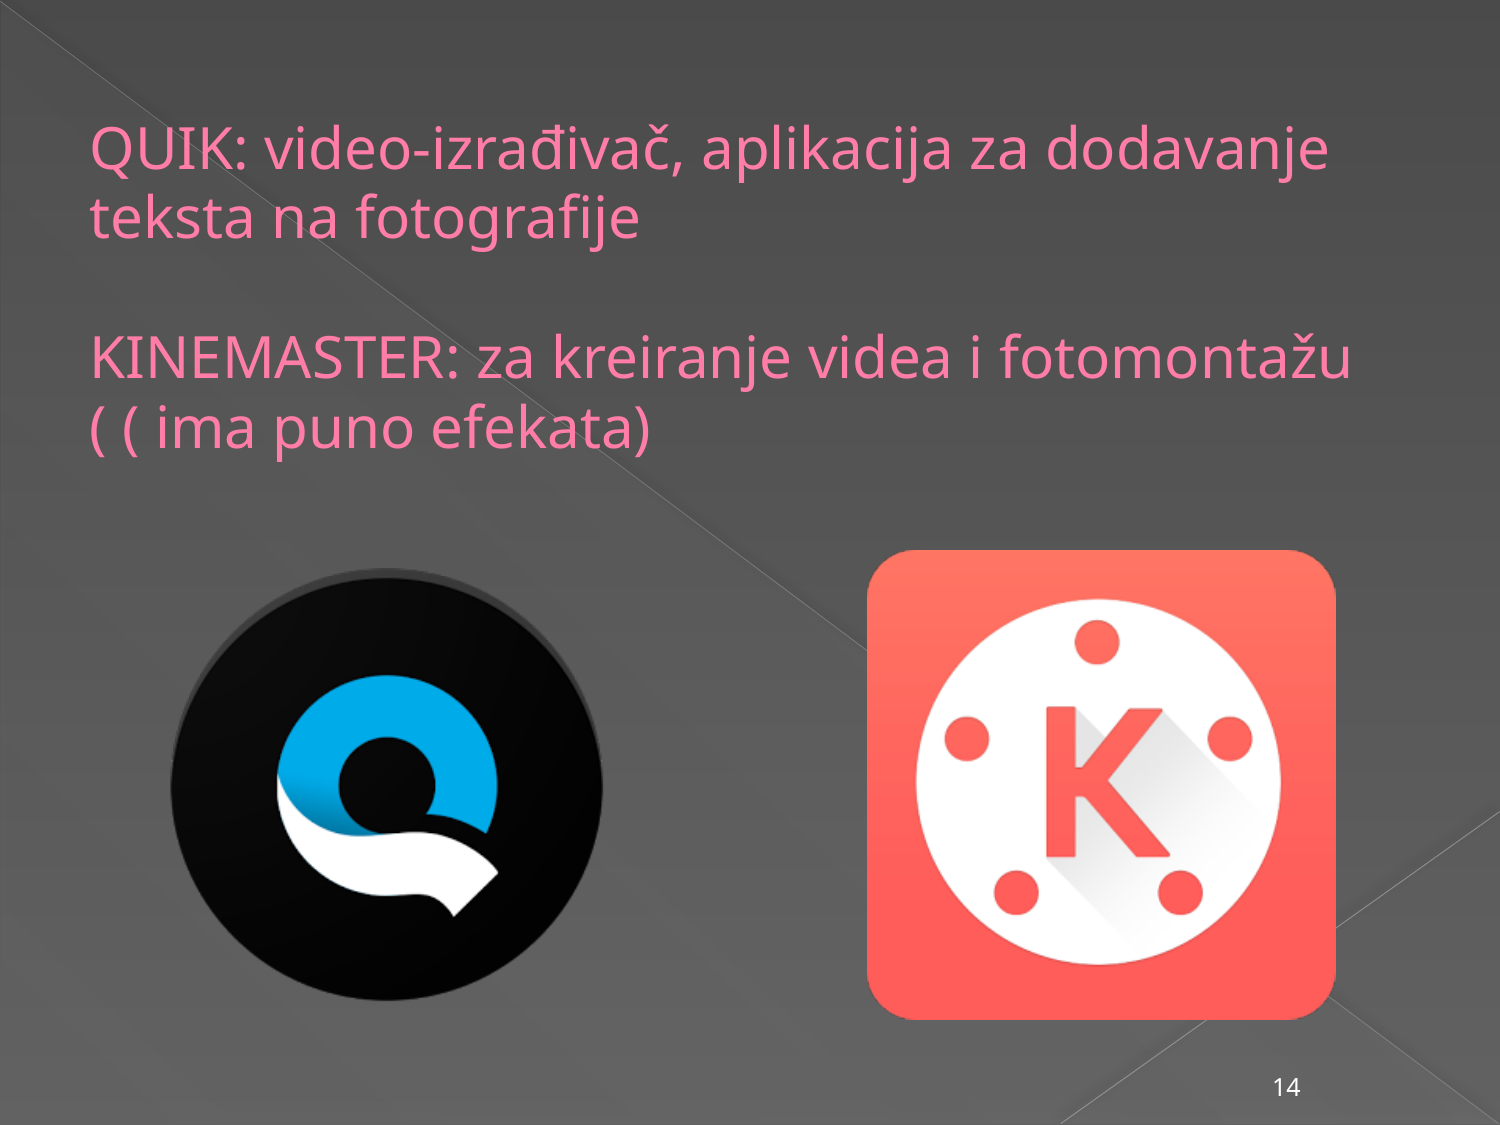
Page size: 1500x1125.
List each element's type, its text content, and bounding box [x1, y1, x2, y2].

slide_number 14 [1245, 1063, 1328, 1113]
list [866, 550, 1337, 1020]
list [152, 550, 622, 1020]
title QUIK: video-izrađivač, aplikacija za dodavanje teksta na fotografije KINEMASTER: za kreiranje videa i fotomontažu ( ( ima puno efekata) [75, 43, 1425, 528]
